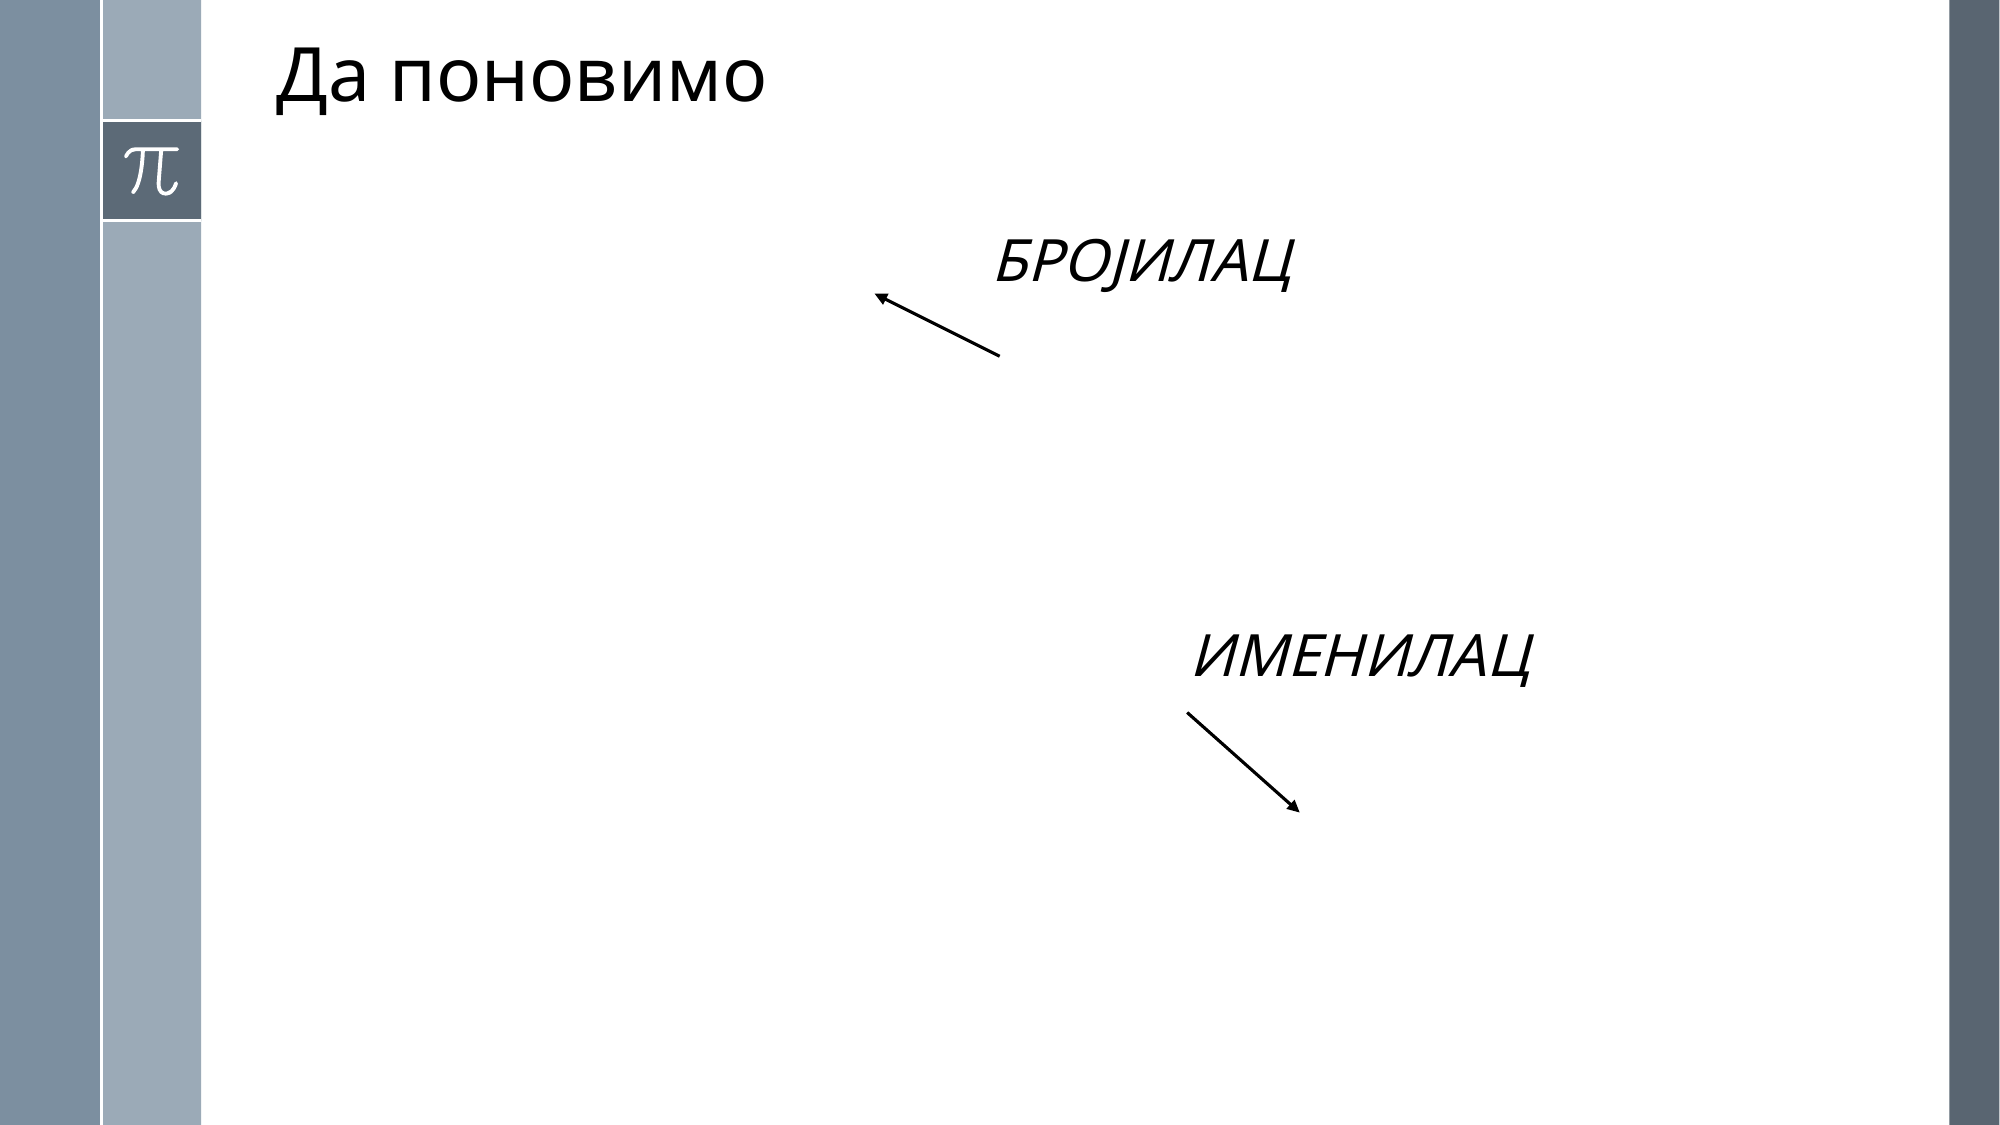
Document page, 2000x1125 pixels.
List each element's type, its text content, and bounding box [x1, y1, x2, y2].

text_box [1187, 712, 1300, 813]
title Да поновимо [261, 29, 1867, 125]
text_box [874, 293, 1000, 357]
